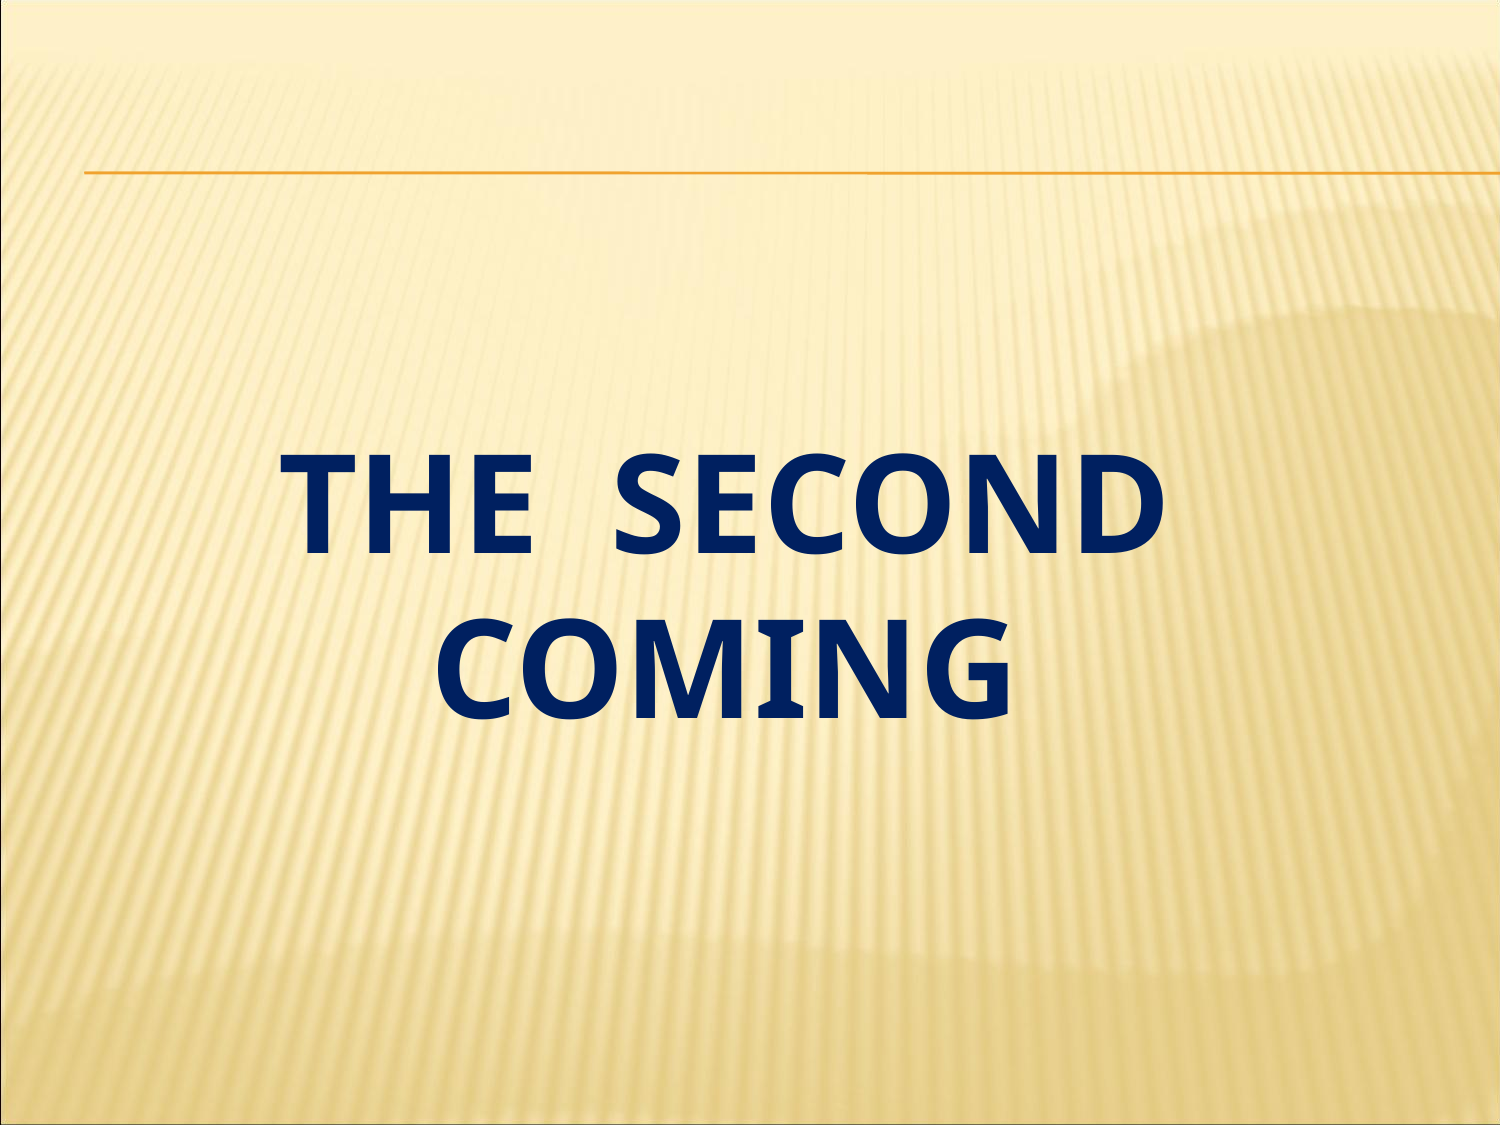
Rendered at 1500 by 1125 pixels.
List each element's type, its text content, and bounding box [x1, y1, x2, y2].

title the second coming [87, 187, 1363, 975]
picture [0, 0, 1500, 1125]
